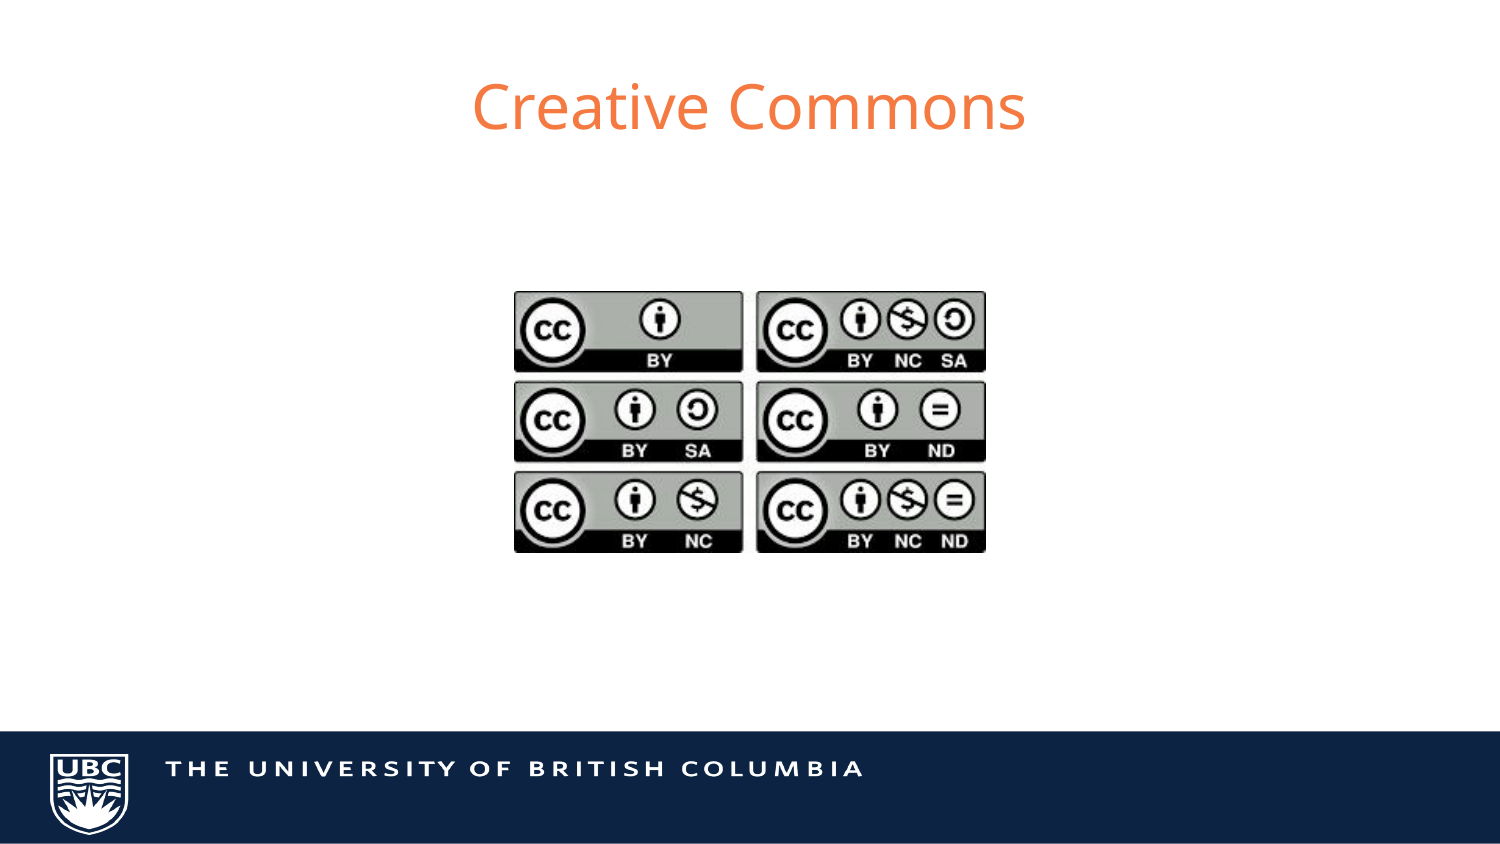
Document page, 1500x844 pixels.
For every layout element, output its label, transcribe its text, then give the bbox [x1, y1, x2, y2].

picture [513, 291, 987, 553]
picture [50, 754, 862, 835]
title Creative Commons [75, 33, 1425, 175]
